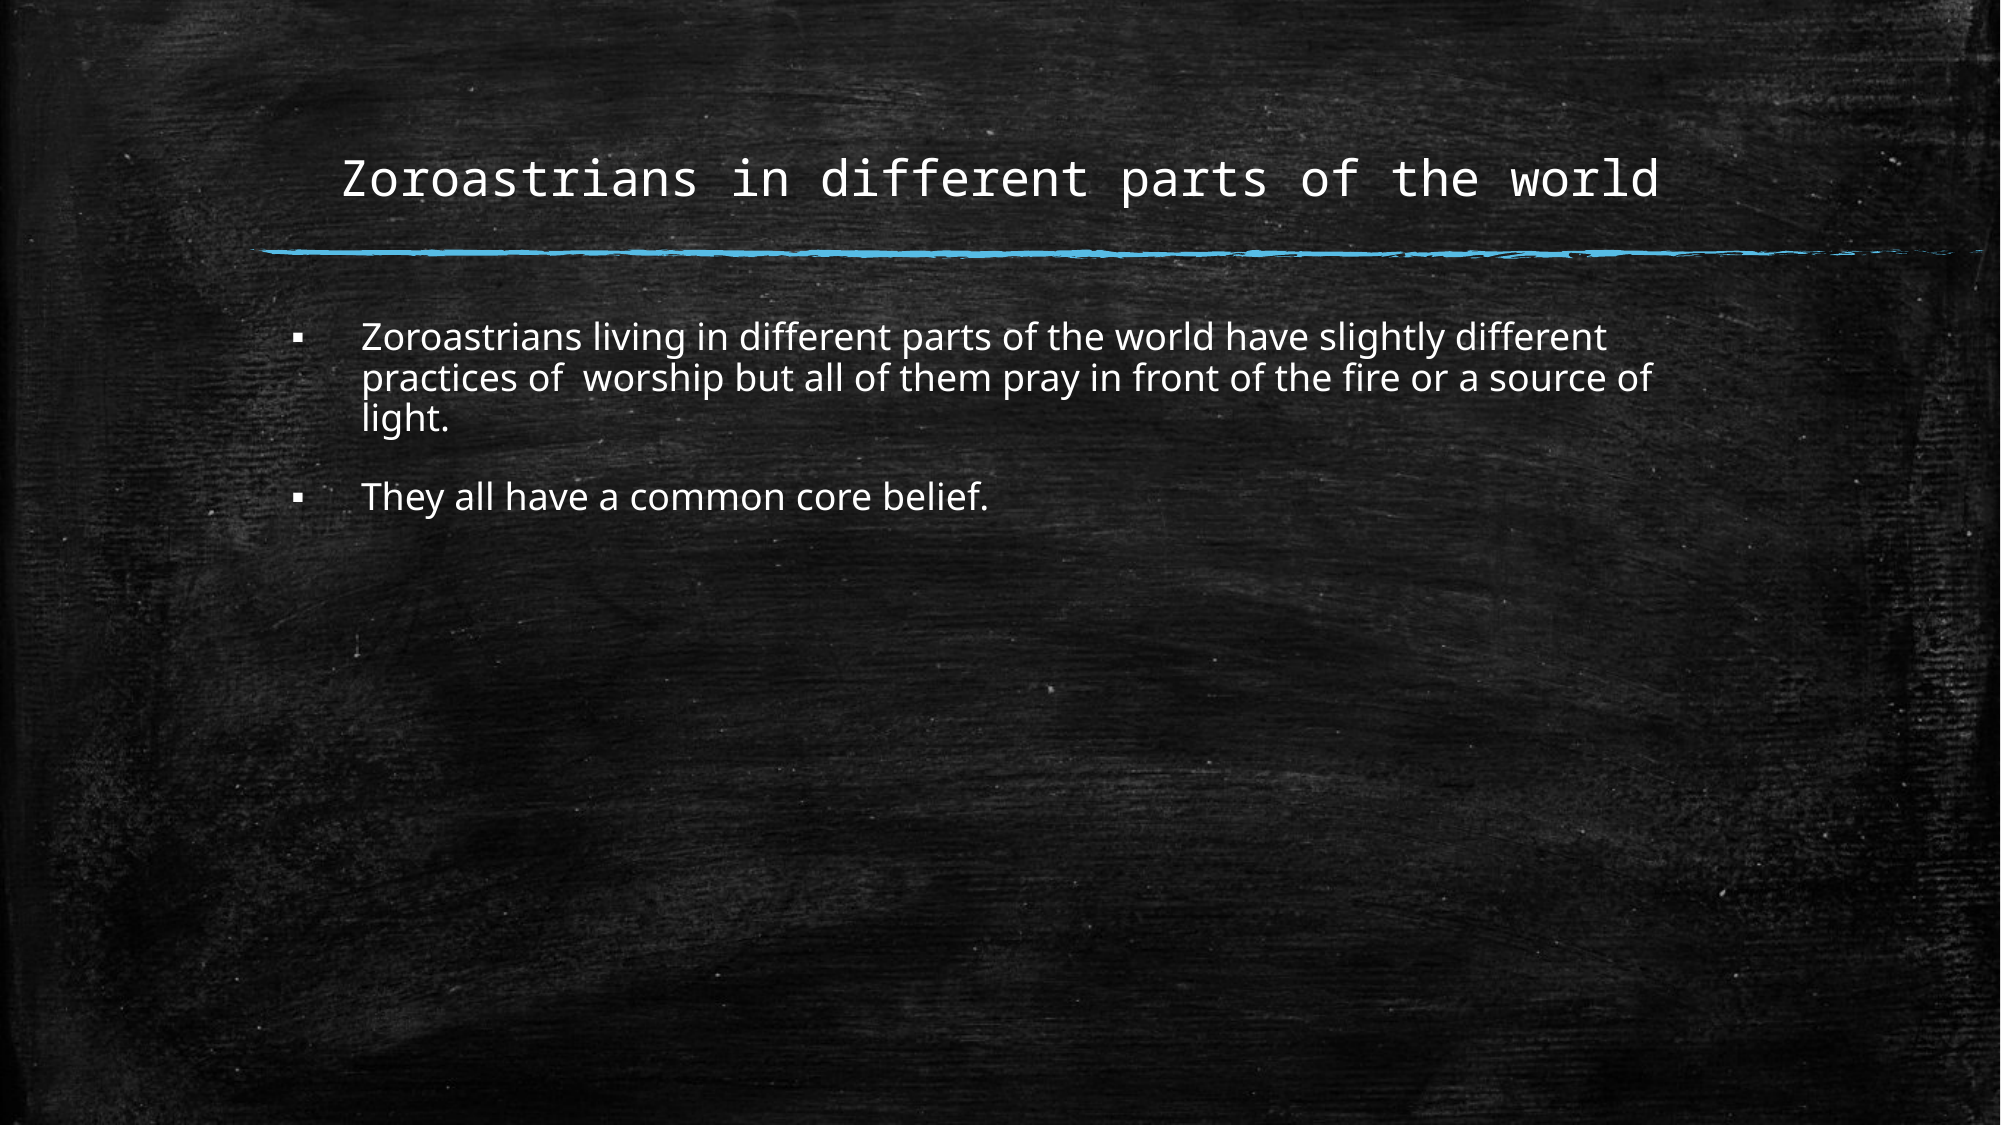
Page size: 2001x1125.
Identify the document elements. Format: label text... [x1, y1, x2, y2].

list Zoroastrians living in different parts of the world have slightly different practices of worship but all of them pray in front of the fire or a source of light. They all have a common core belief. [249, 312, 1751, 1013]
title Zoroastrians in different parts of the world [249, 45, 1751, 213]
picture [0, 0, 2001, 1125]
